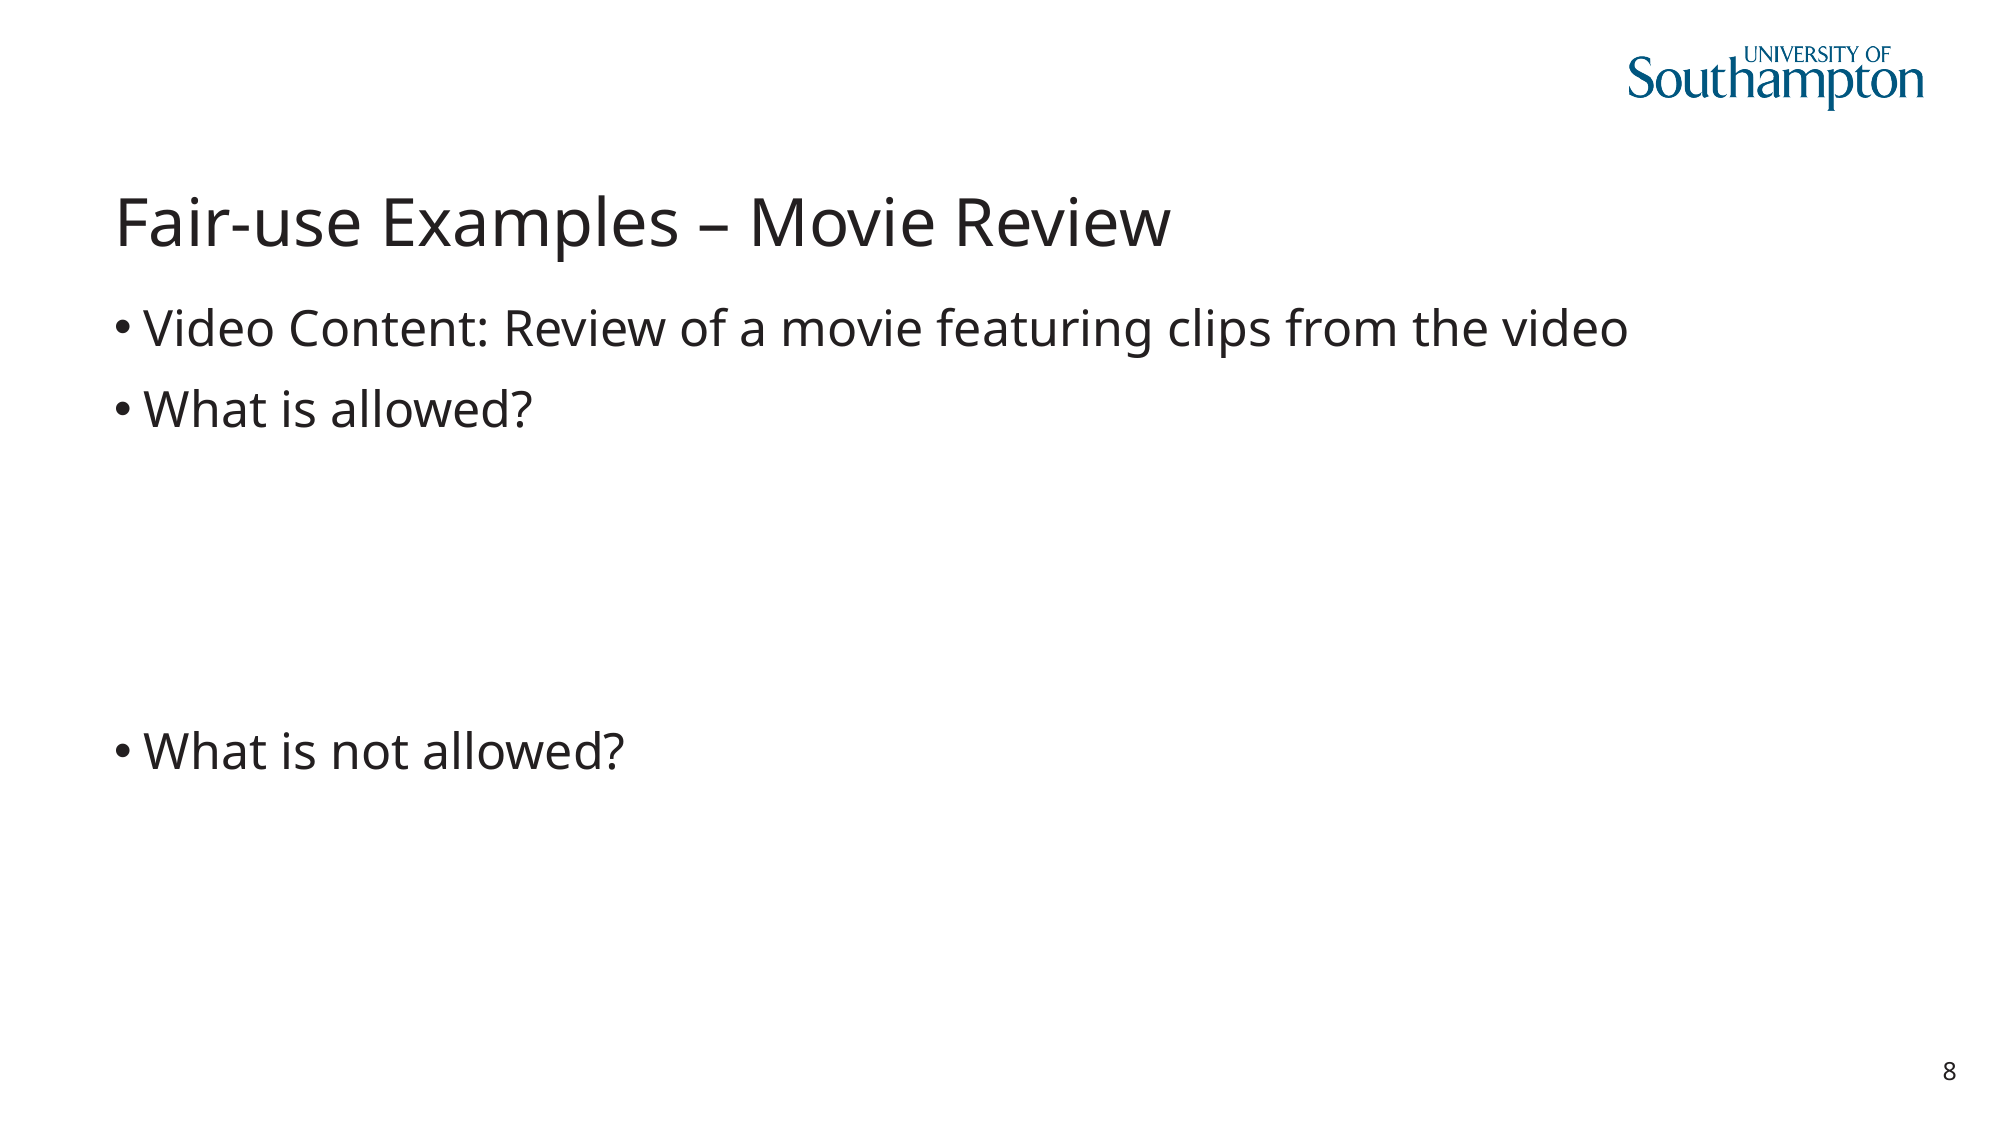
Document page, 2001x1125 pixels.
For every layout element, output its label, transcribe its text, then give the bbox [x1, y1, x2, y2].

list Video Content: Review of a movie featuring clips from the video What is allowed? Must be predominantly new content Reviewer(s) on camera for the most part Only short clips from film Reviewer voice-over What is not allowed? Movie clips making up large percentage of the review Limited commentary/review [102, 290, 1898, 1024]
picture [1869, 48, 1877, 60]
title Fair-use Examples – Movie Review [102, 113, 1898, 268]
picture [1629, 46, 1924, 111]
picture [1629, 71, 1648, 95]
